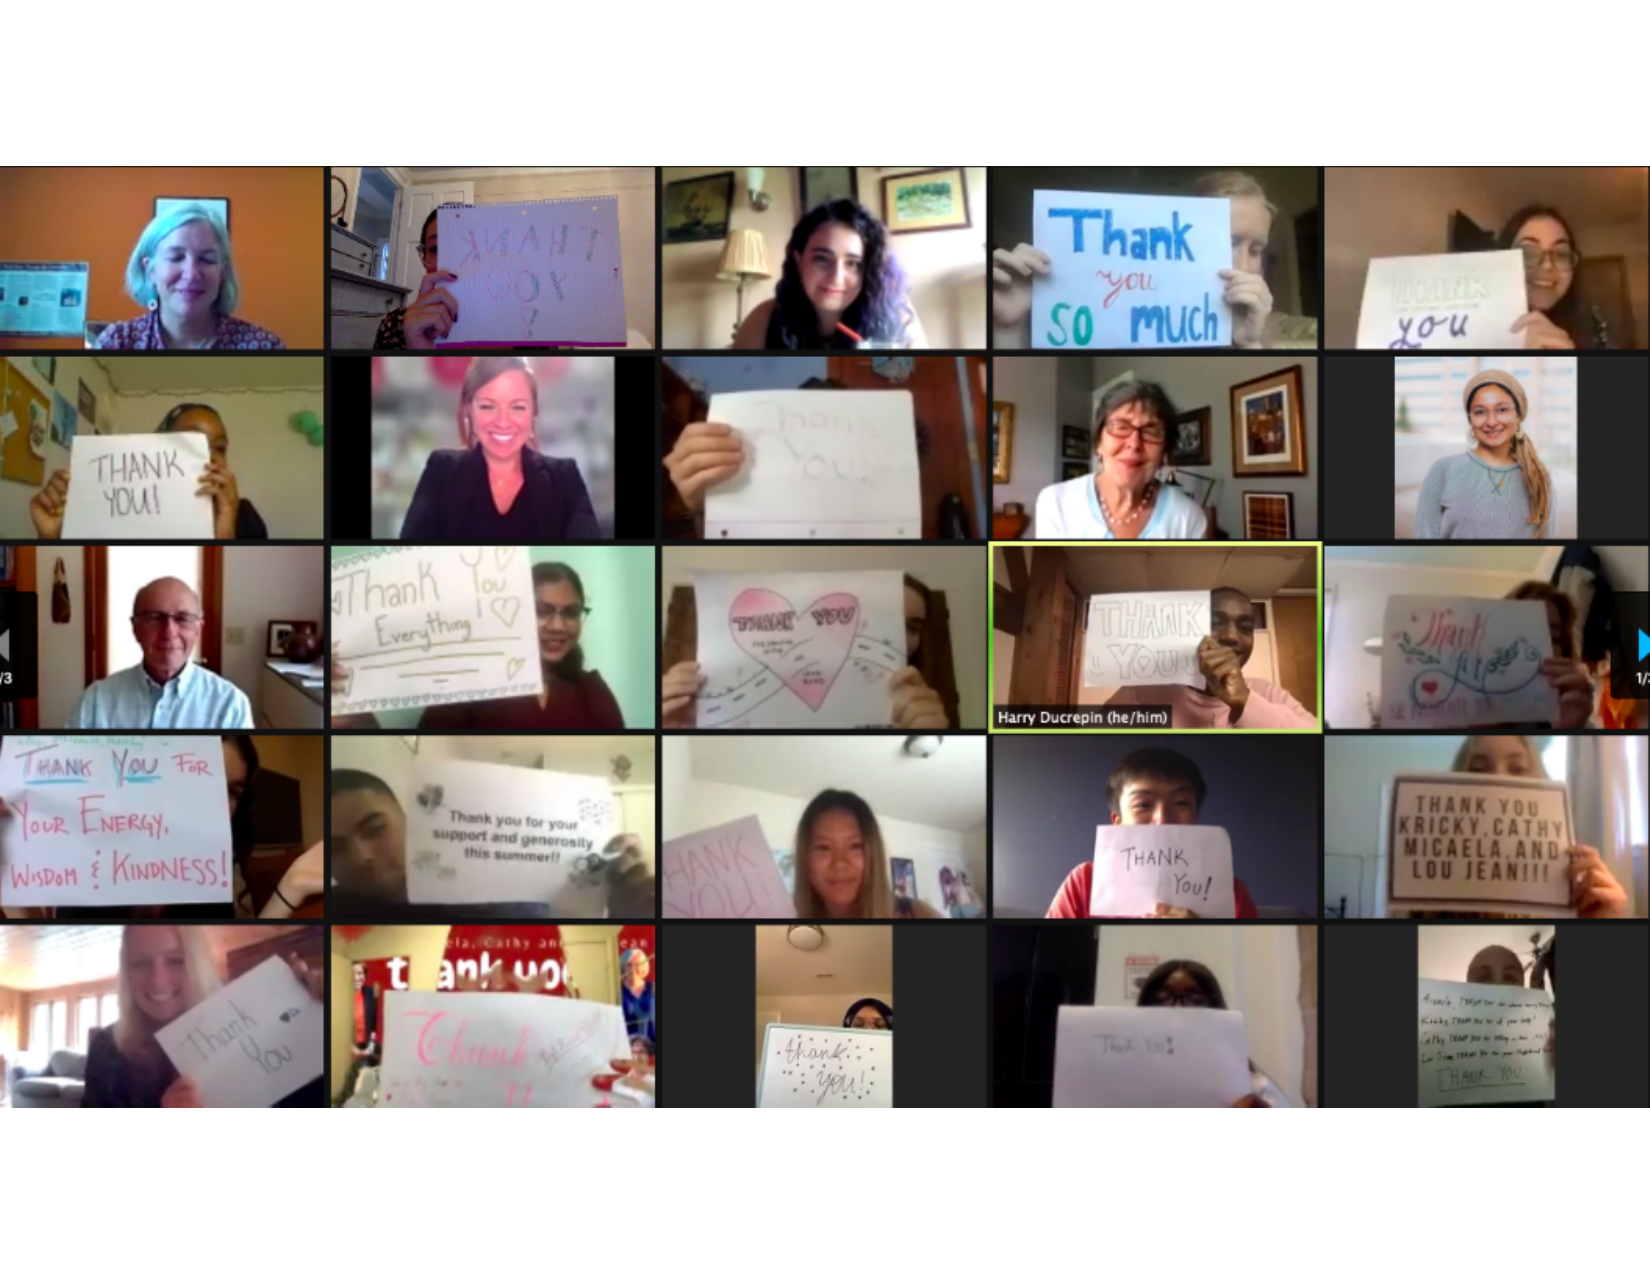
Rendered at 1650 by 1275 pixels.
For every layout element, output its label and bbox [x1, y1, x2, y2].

picture [0, 166, 1650, 1109]
